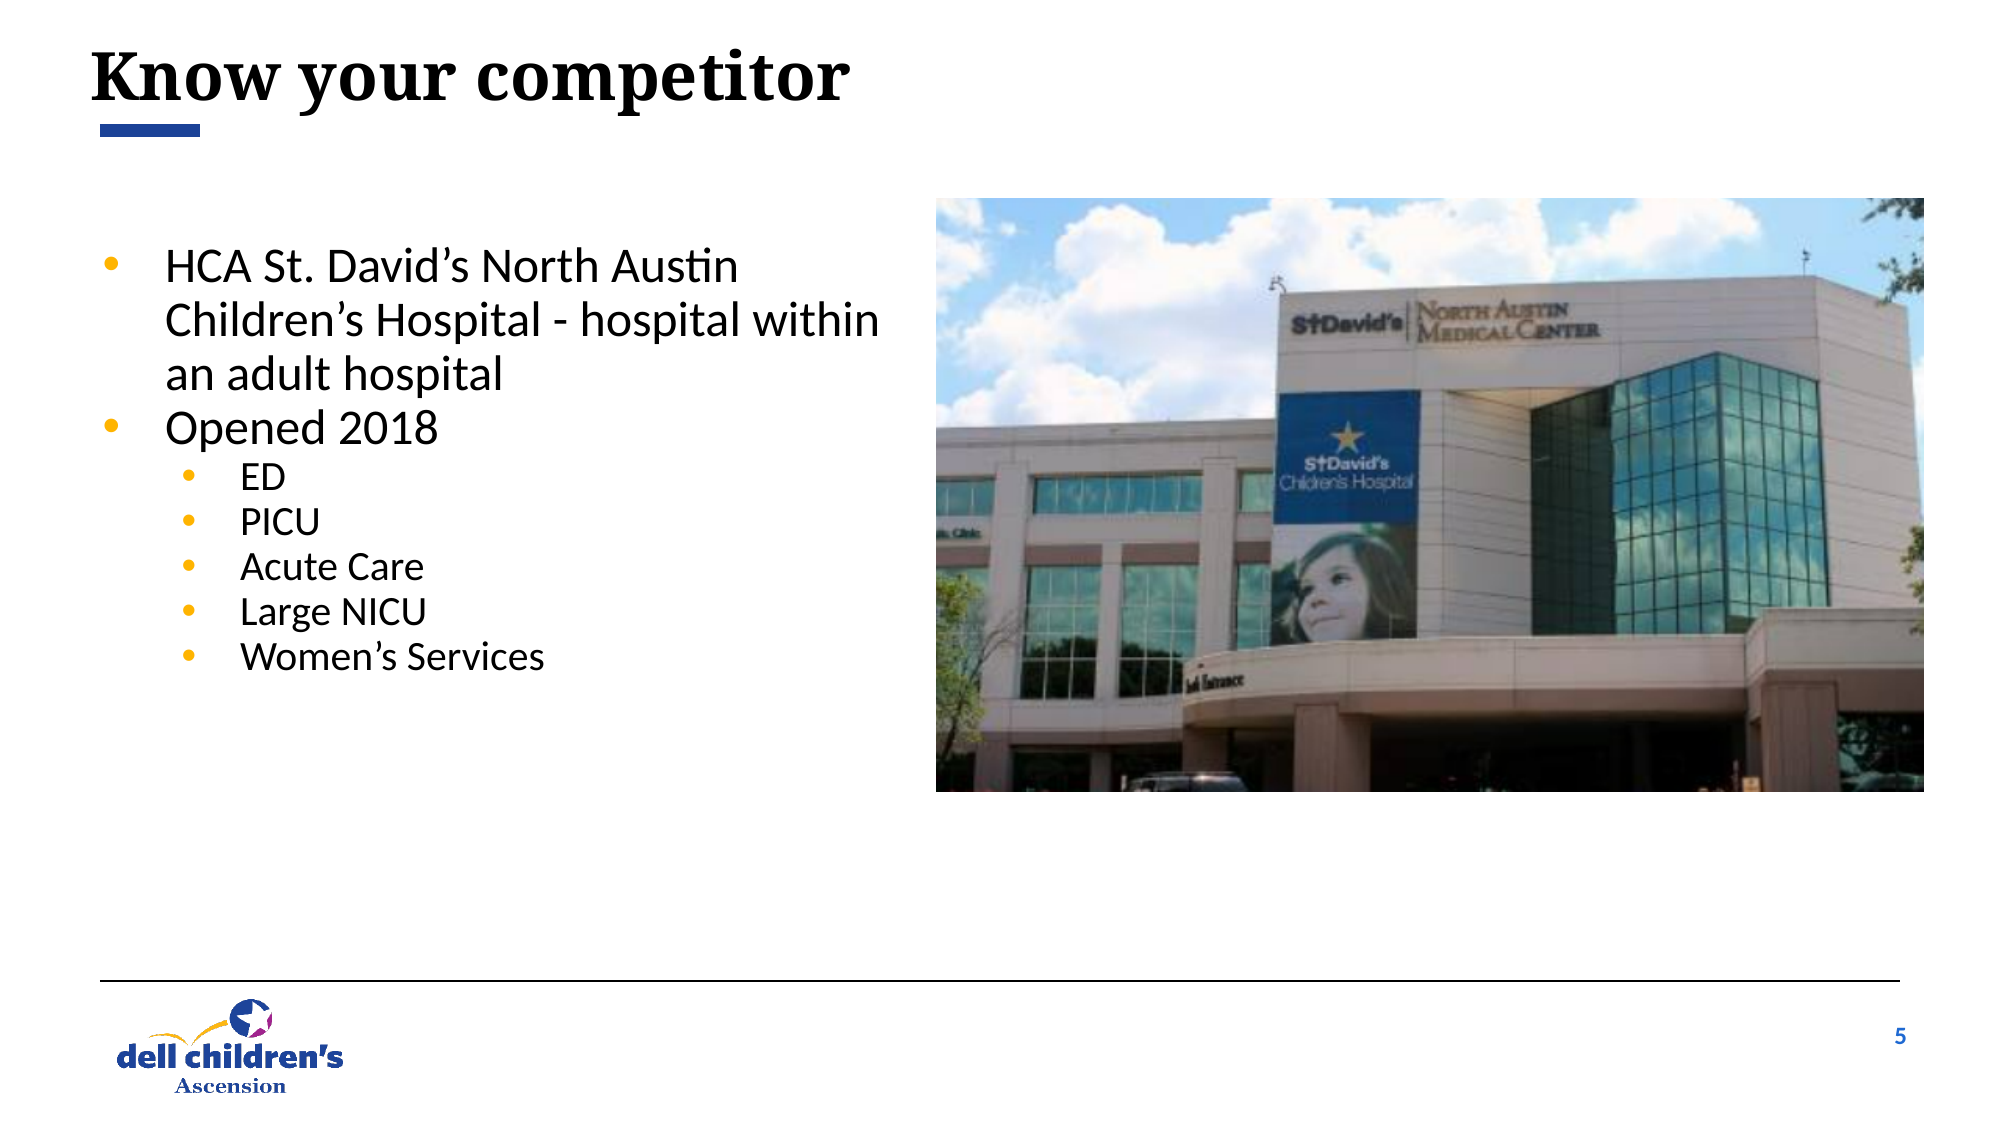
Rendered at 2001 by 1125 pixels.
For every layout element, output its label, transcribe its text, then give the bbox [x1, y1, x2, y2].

title Know your competitor [75, 26, 1900, 199]
list HCA St. David’s North Austin Children’s Hospital - hospital within an adult hospital Opened 2018 ED PICU Acute Care Large NICU Women’s Services [75, 231, 937, 938]
picture [935, 198, 1924, 793]
picture [117, 999, 343, 1093]
